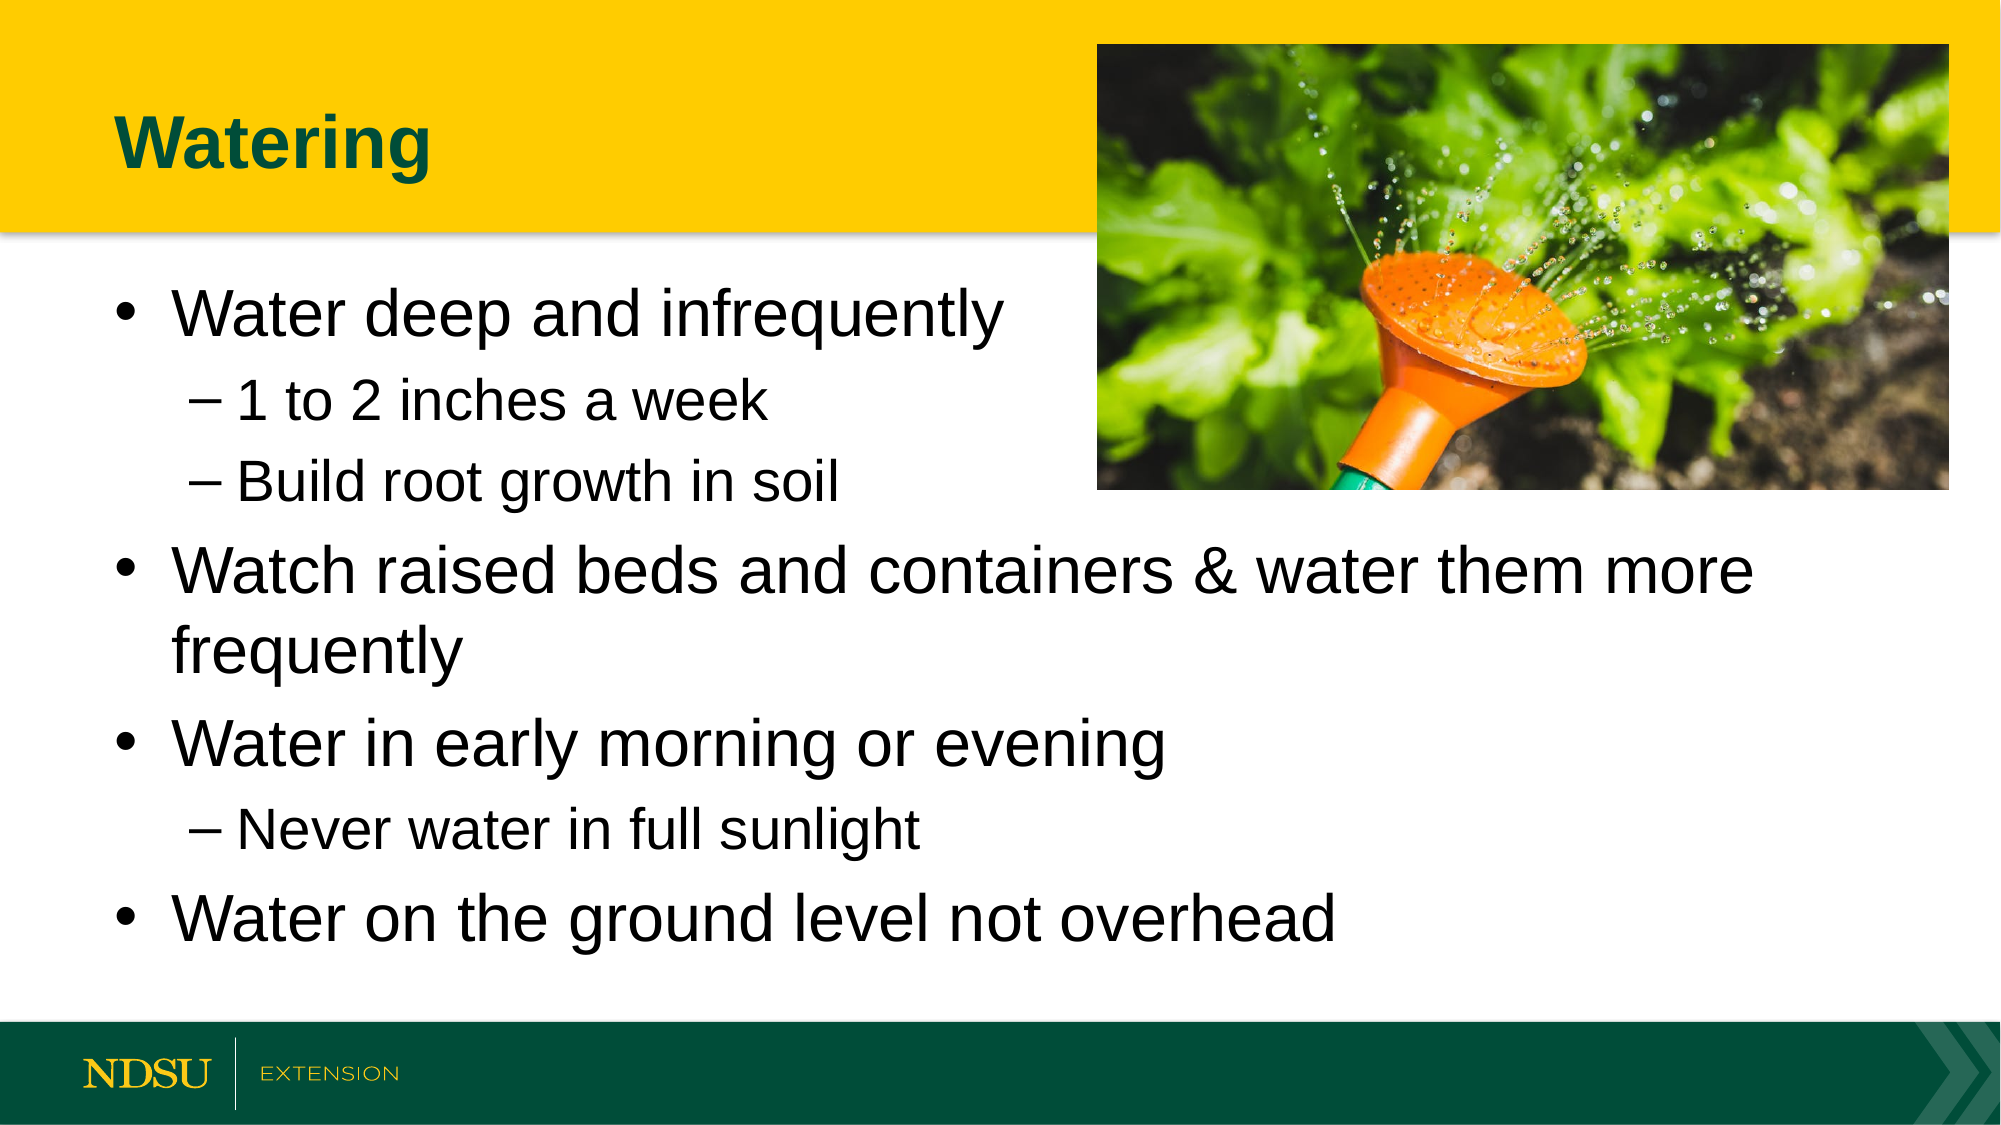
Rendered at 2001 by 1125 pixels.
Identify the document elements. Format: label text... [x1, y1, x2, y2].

list Water deep and infrequently 1 to 2 inches a week Build root growth in soil Watch raised beds and containers & water them more frequently Water in early morning or evening Never water in full sunlight Water on the ground level not overhead [99, 262, 1900, 1005]
title Watering [99, 45, 1095, 233]
picture [1097, 44, 1949, 490]
